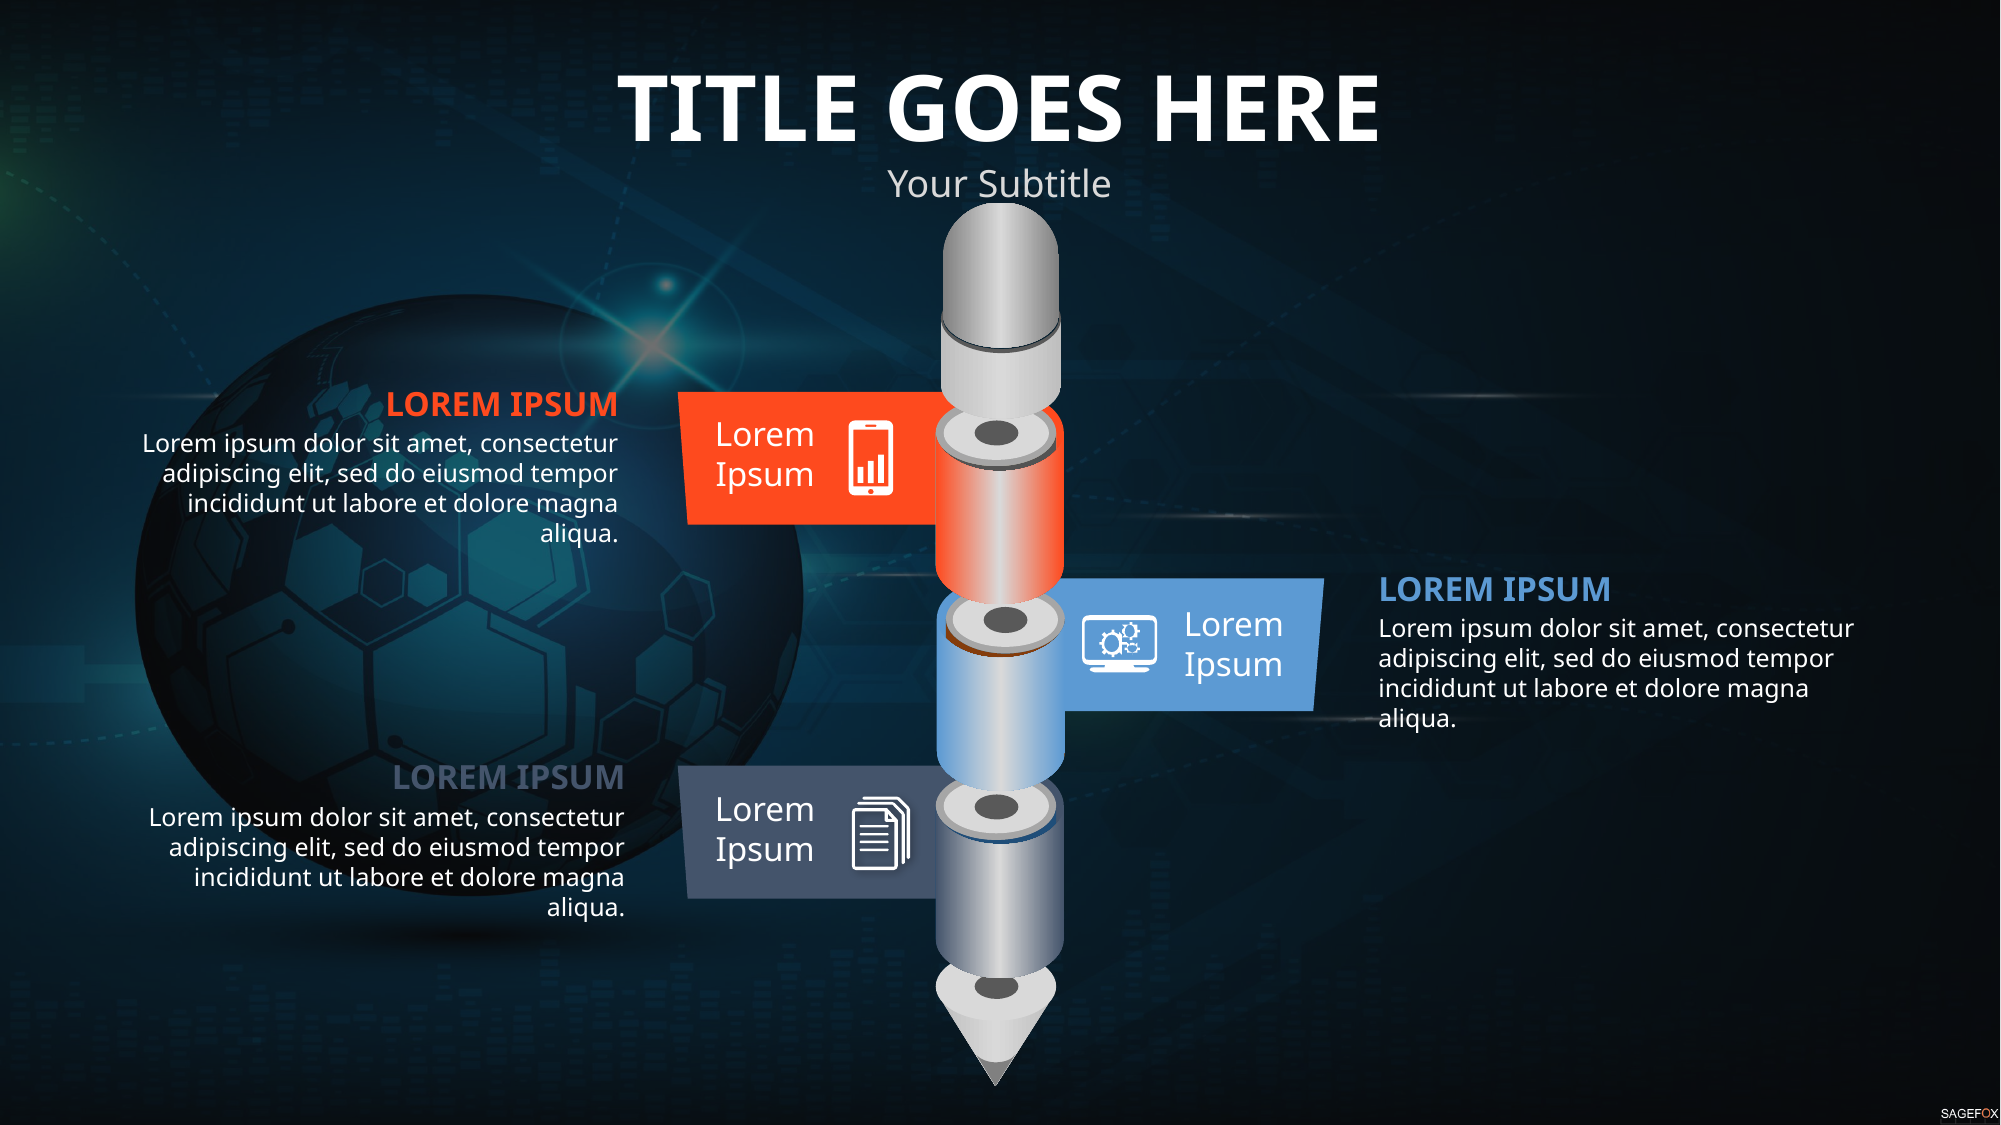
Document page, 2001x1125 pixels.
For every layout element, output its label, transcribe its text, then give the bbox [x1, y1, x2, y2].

text_box LOREM IPSUM Lorem ipsum dolor sit amet, consectetur adipiscing elit, sed do eiusmod tempor incididunt ut labore et dolore magna aliqua. [1368, 562, 1888, 738]
picture [0, 0, 2001, 1125]
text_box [848, 420, 894, 496]
text_box LOREM IPSUM Lorem ipsum dolor sit amet, consectetur adipiscing elit, sed do eiusmod tempor incididunt ut labore et dolore magna aliqua. [110, 378, 629, 553]
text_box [1082, 615, 1158, 673]
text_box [935, 980, 1057, 1087]
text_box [940, 202, 1062, 419]
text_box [677, 765, 1064, 980]
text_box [936, 578, 1325, 793]
text_box LOREM IPSUM Lorem ipsum dolor sit amet, consectetur adipiscing elit, sed do eiusmod tempor incididunt ut labore et dolore magna aliqua. [116, 751, 636, 927]
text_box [677, 391, 1064, 606]
text_box TITLE GOES HERE Your Subtitle [548, 42, 1452, 212]
